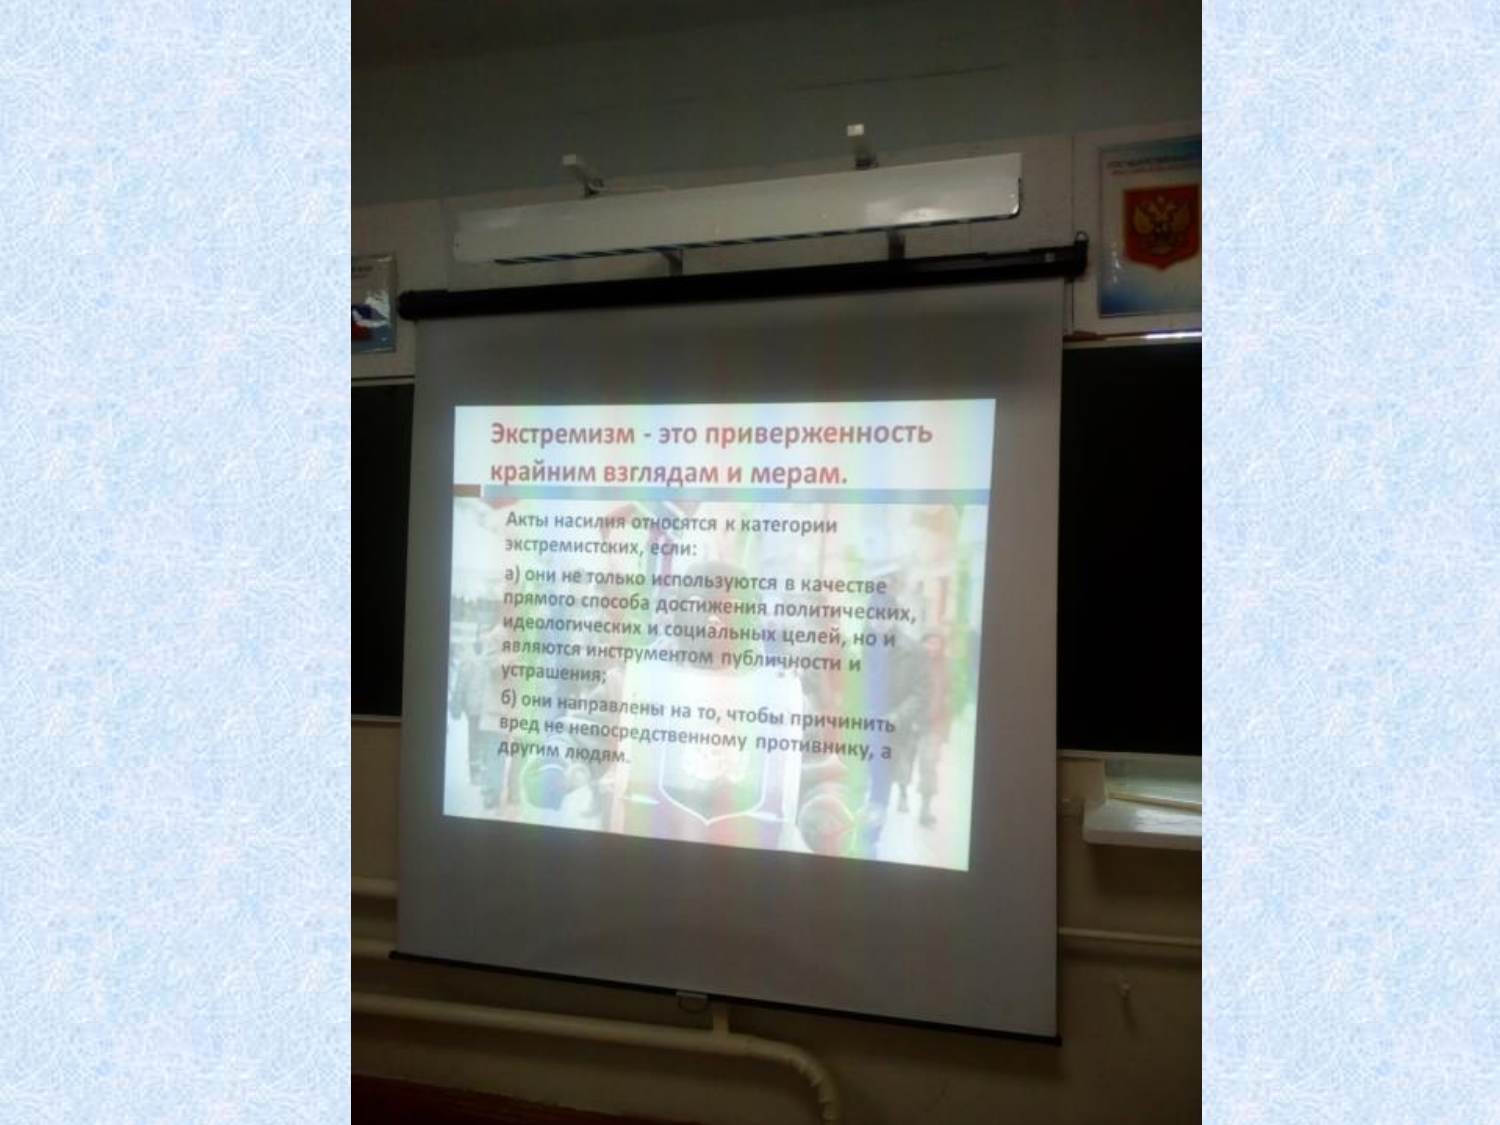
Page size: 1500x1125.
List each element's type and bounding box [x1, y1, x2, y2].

picture [1202, 0, 1500, 1125]
picture [0, 0, 351, 1125]
list [351, 0, 1202, 1125]
